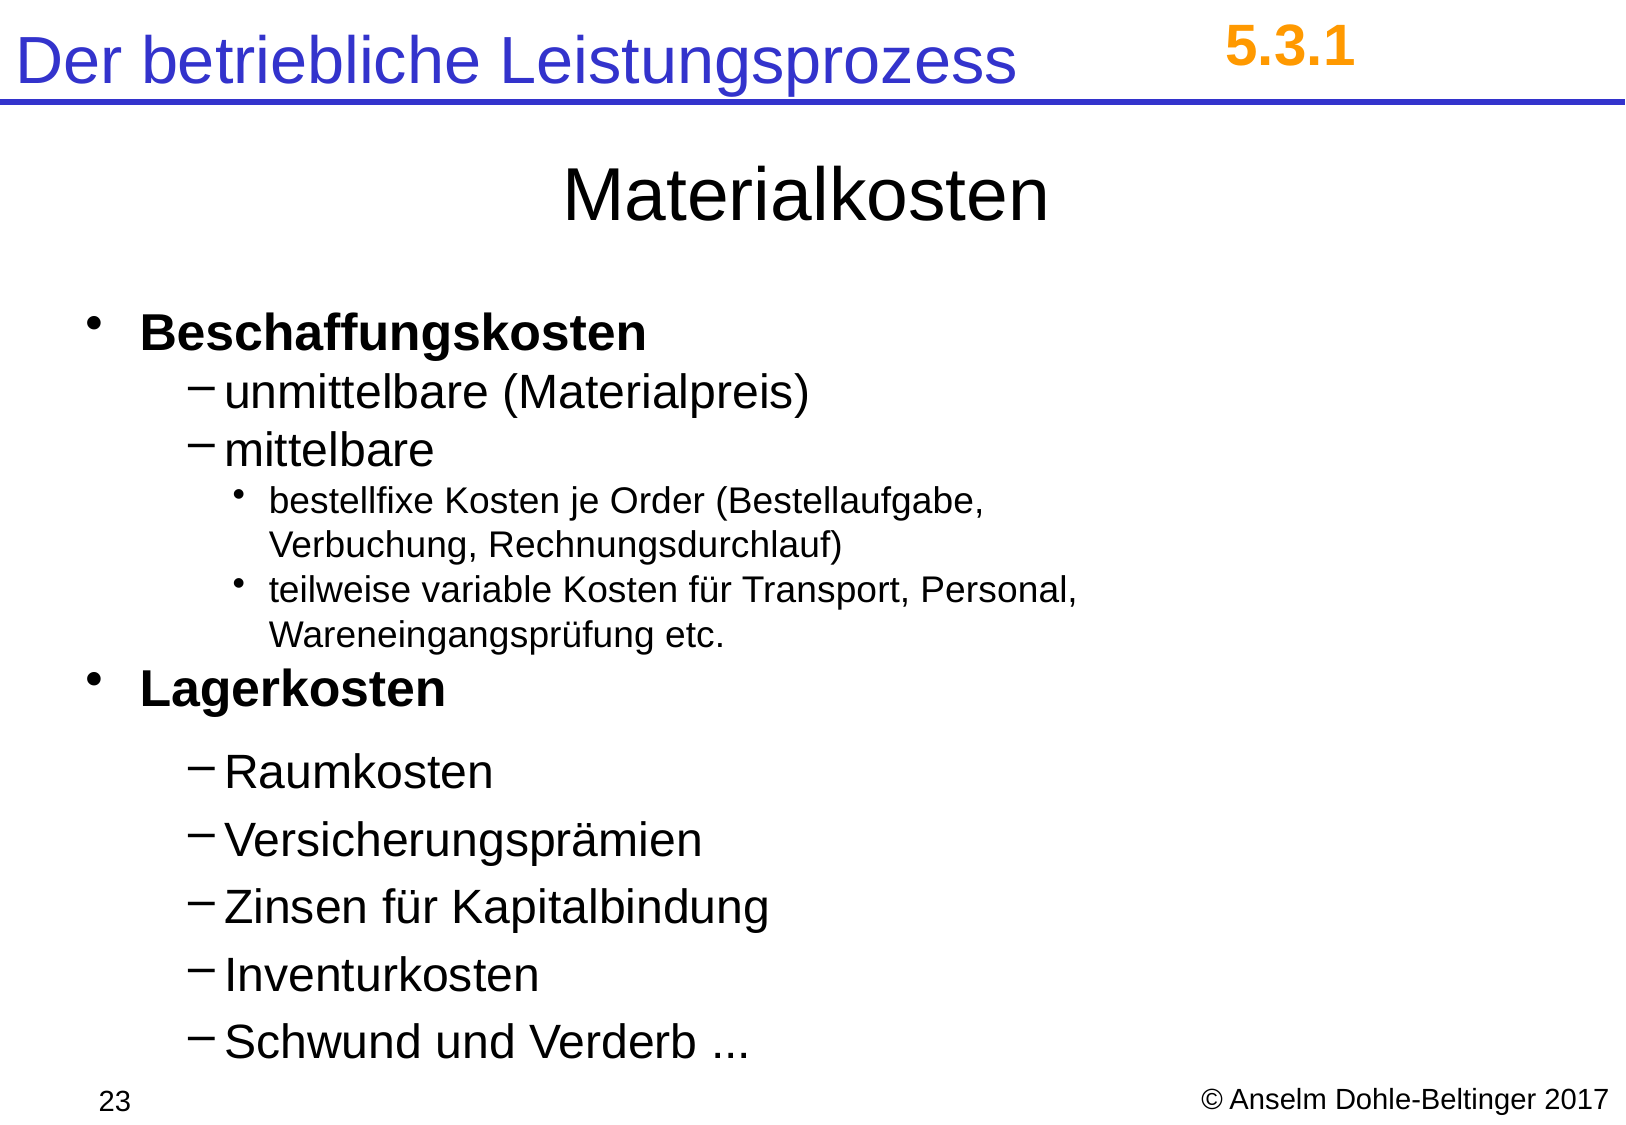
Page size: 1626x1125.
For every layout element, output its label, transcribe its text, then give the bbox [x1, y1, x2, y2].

slide_number 23 [83, 1079, 423, 1125]
title Materialkosten [70, 113, 1542, 268]
list Beschaffungskosten unmittelbare (Materialpreis) mittelbare bestellfixe Kosten je Order (Bestellaufgabe, Verbuchung, Rechnungsdurchlauf) teilweise variable Kosten für Transport, Personal, Wareneingangsprüfung etc. Lagerkosten Raumkosten Versicherungsprämien Zinsen für Kapitalbindung Inventurkosten Schwund und Verderb ... [70, 290, 1210, 1079]
footer © Anselm Dohle-Beltinger 2017 [933, 1070, 1625, 1125]
text_box 5.3.1 [1210, 0, 1551, 85]
